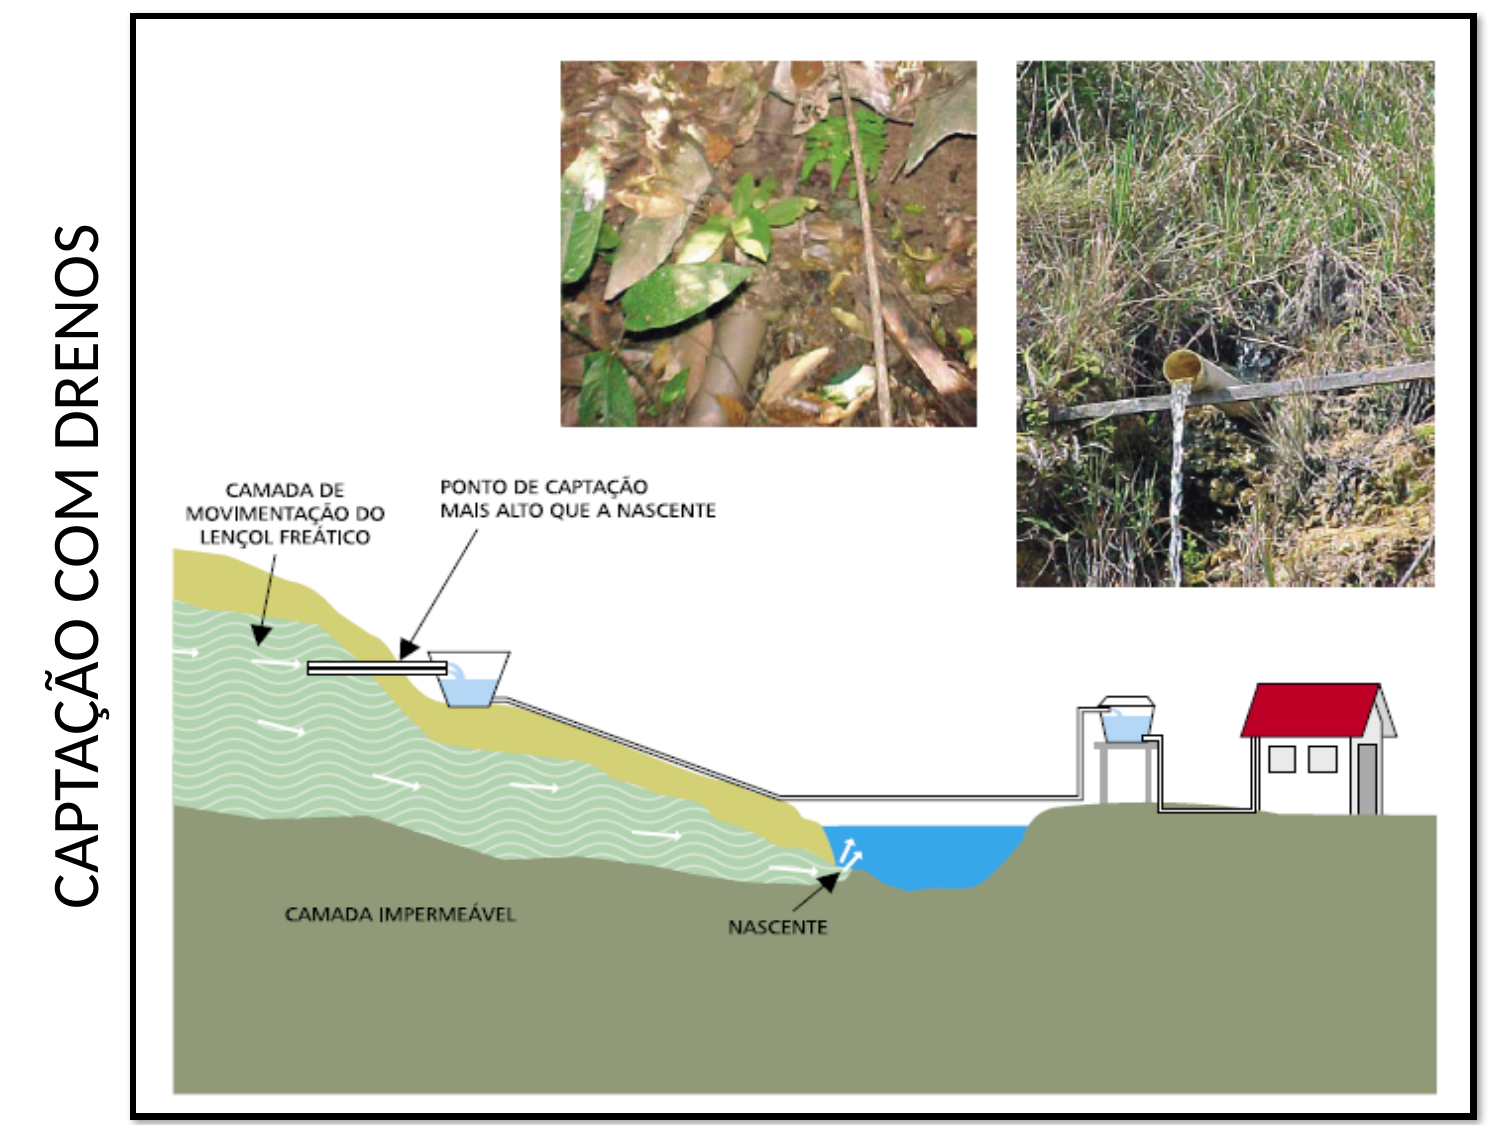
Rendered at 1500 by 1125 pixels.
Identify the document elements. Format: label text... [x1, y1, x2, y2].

text_box CAPTAÇÃO COM DRENOS [17, 7, 129, 917]
picture [135, 18, 1471, 1114]
